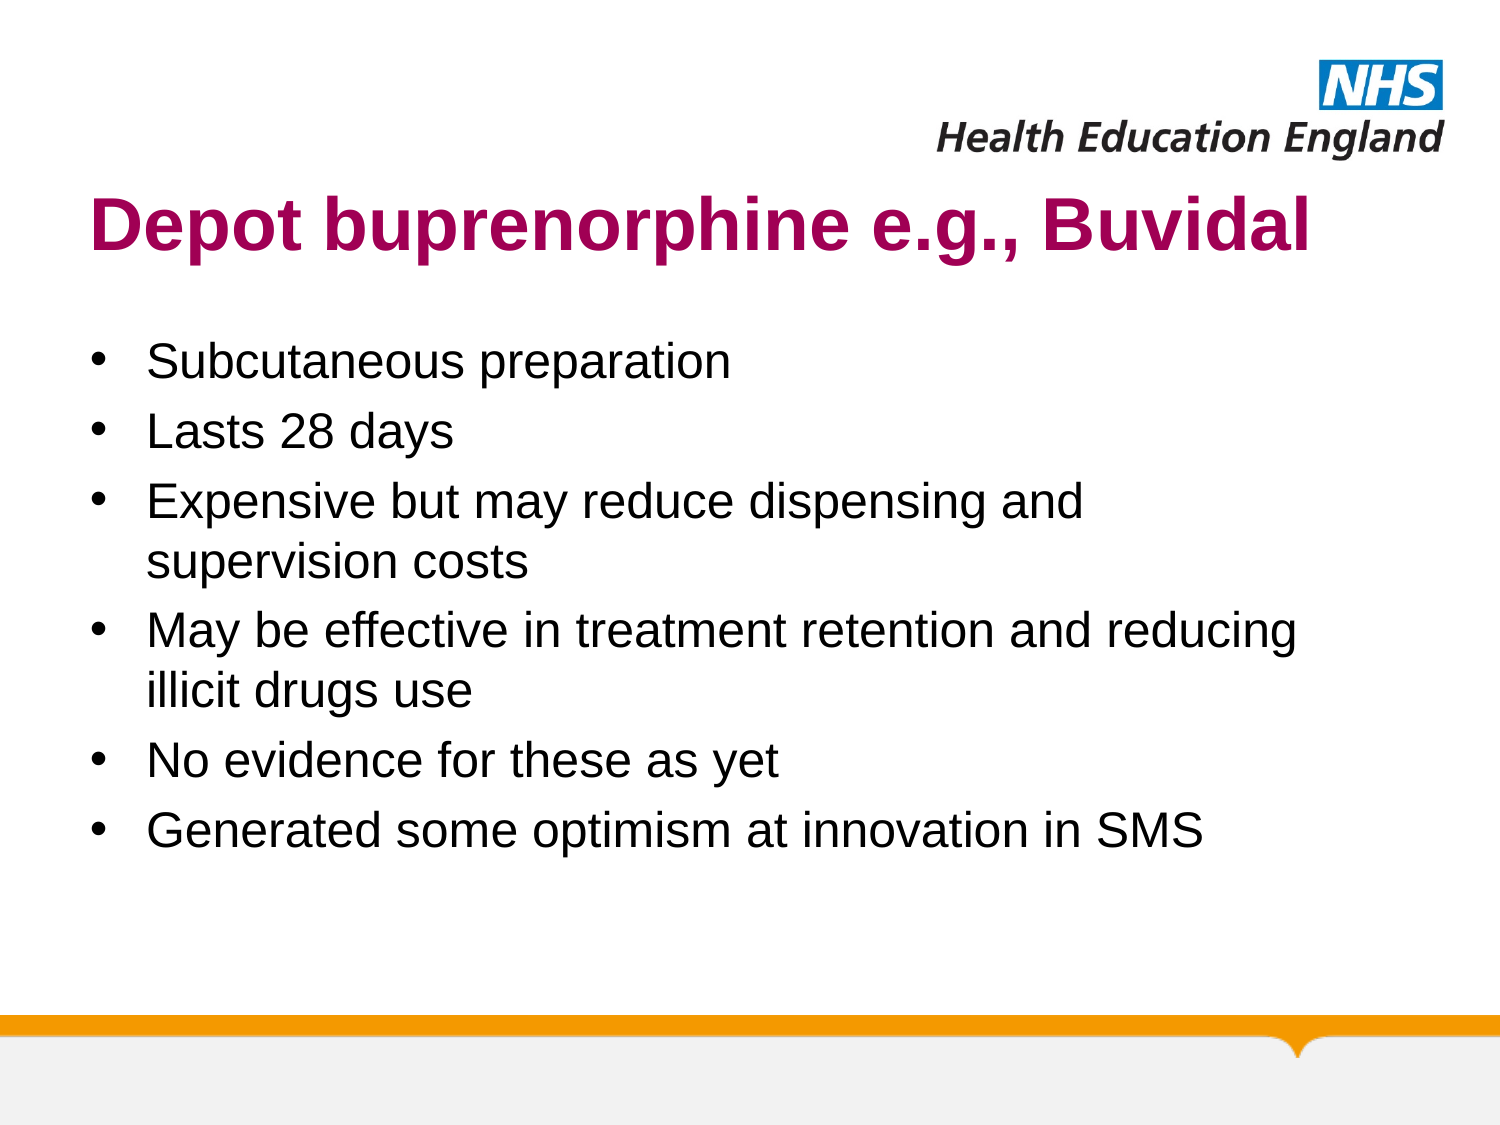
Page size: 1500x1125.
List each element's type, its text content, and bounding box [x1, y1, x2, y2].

list Subcutaneous preparation Lasts 28 days Expensive but may reduce dispensing and supervision costs May be effective in treatment retention and reducing illicit drugs use No evidence for these as yet Generated some optimism at innovation in SMS [75, 320, 1361, 931]
picture [936, 59, 1445, 161]
title Depot buprenorphine e.g., Buvidal [75, 168, 1350, 280]
